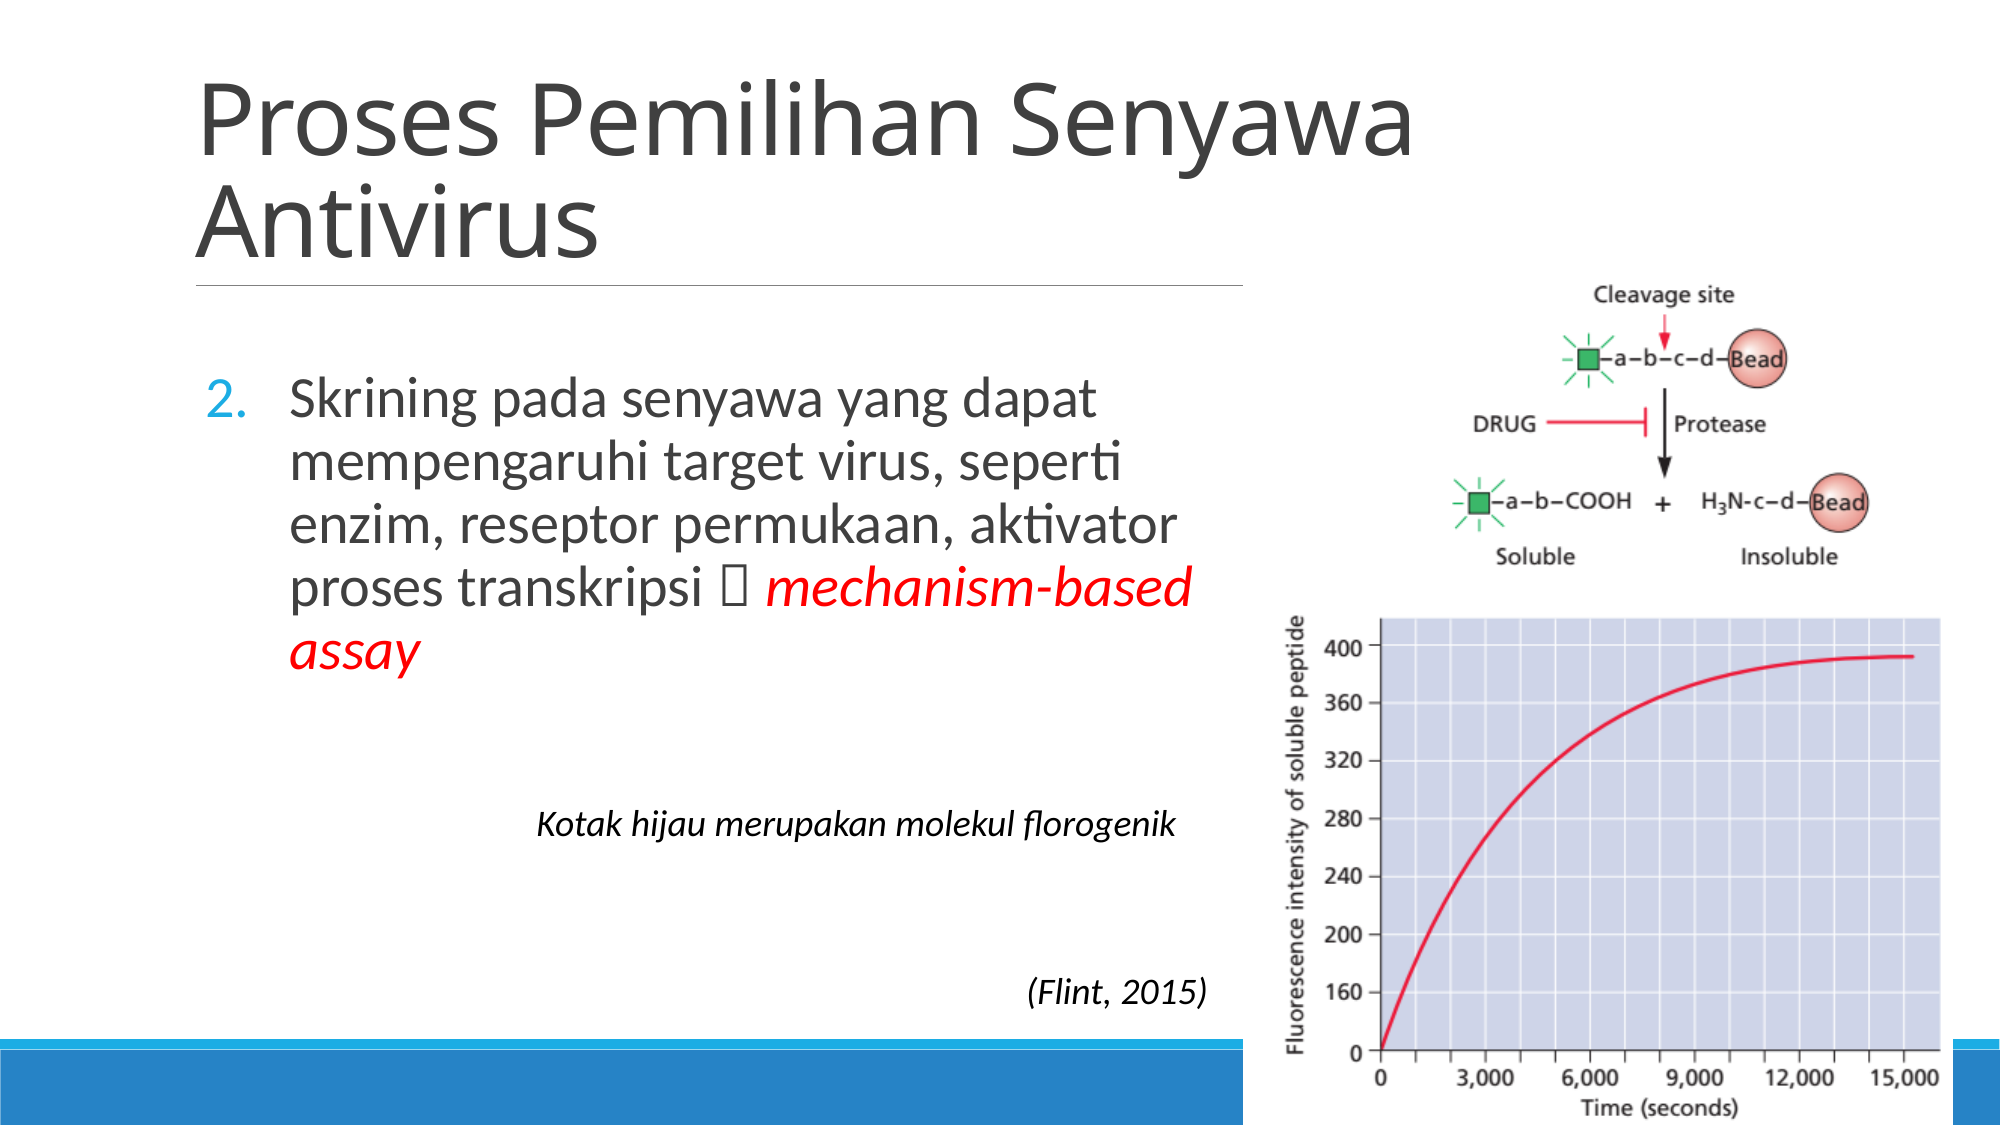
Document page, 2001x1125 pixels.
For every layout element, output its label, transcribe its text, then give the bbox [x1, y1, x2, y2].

text_box (Flint, 2015) [834, 959, 1240, 1020]
title Proses Pemilihan Senyawa Antivirus [180, 47, 1830, 285]
text_box Kotak hijau merupakan molekul florogenik [521, 791, 1240, 852]
list Skrining pada senyawa yang dapat mempengaruhi target virus, seperti enzim, reseptor permukaan, aktivator proses transkripsi  mechanism-based assay [205, 360, 1219, 1020]
picture [1243, 283, 1953, 1125]
